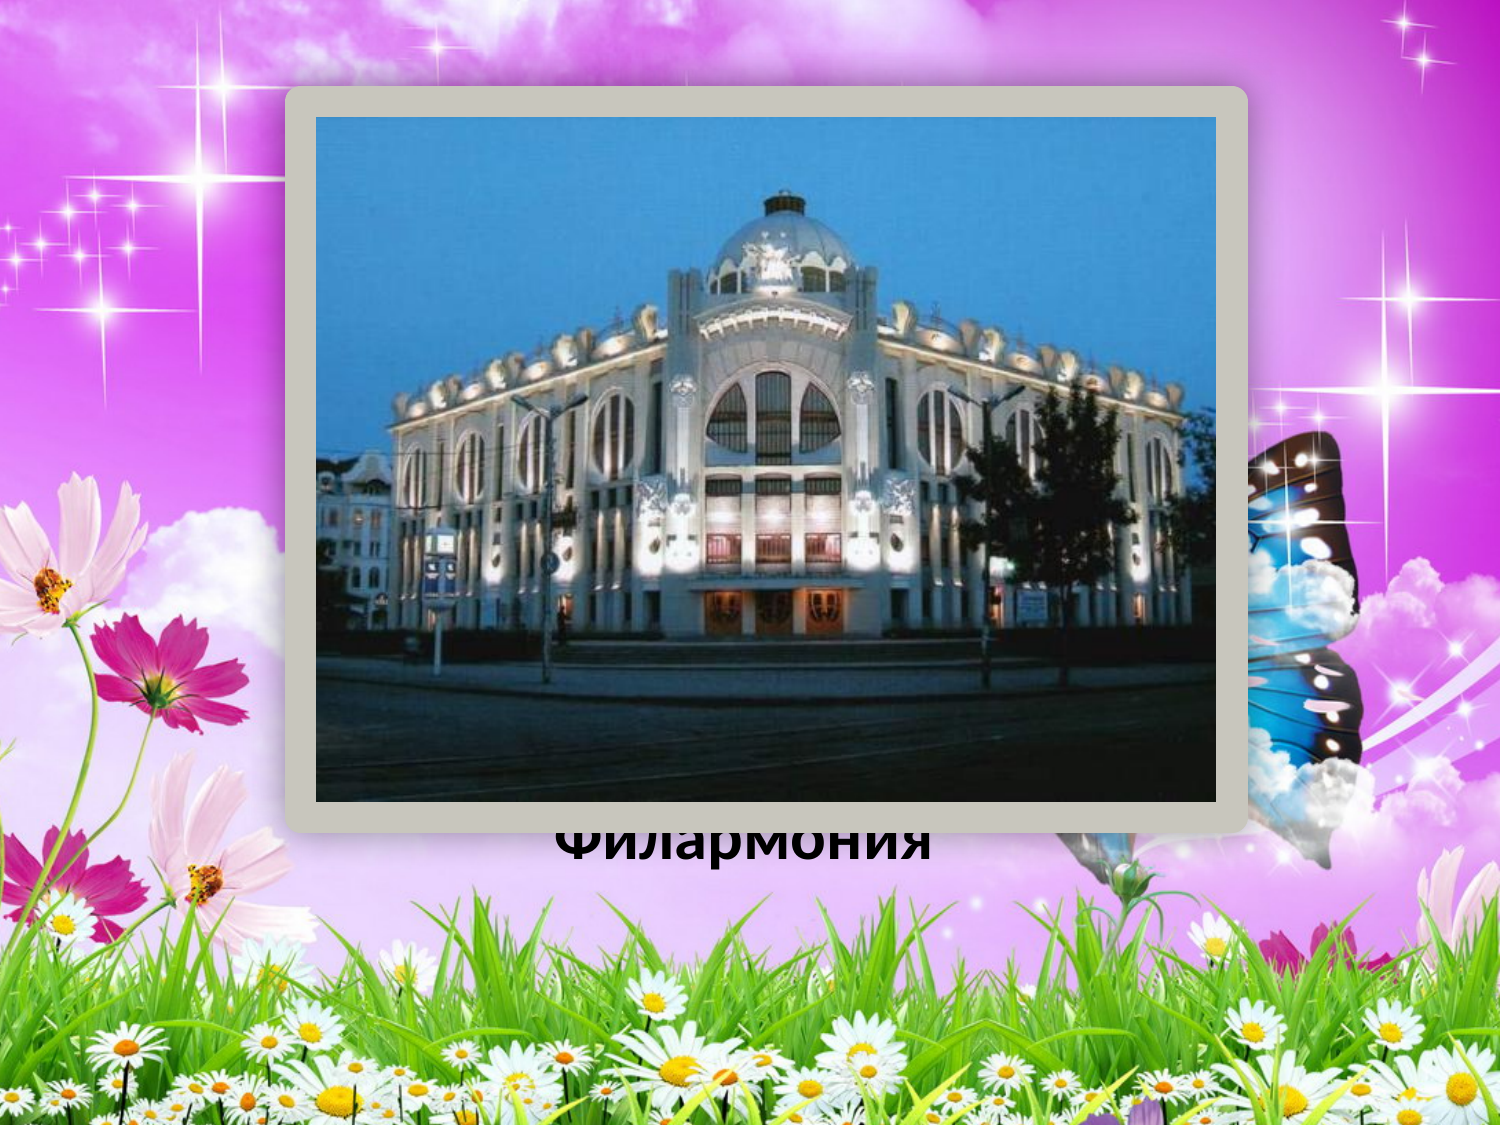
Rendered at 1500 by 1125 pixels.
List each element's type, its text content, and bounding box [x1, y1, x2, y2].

title Филармония [293, 854, 1195, 881]
picture [0, 0, 1500, 1125]
